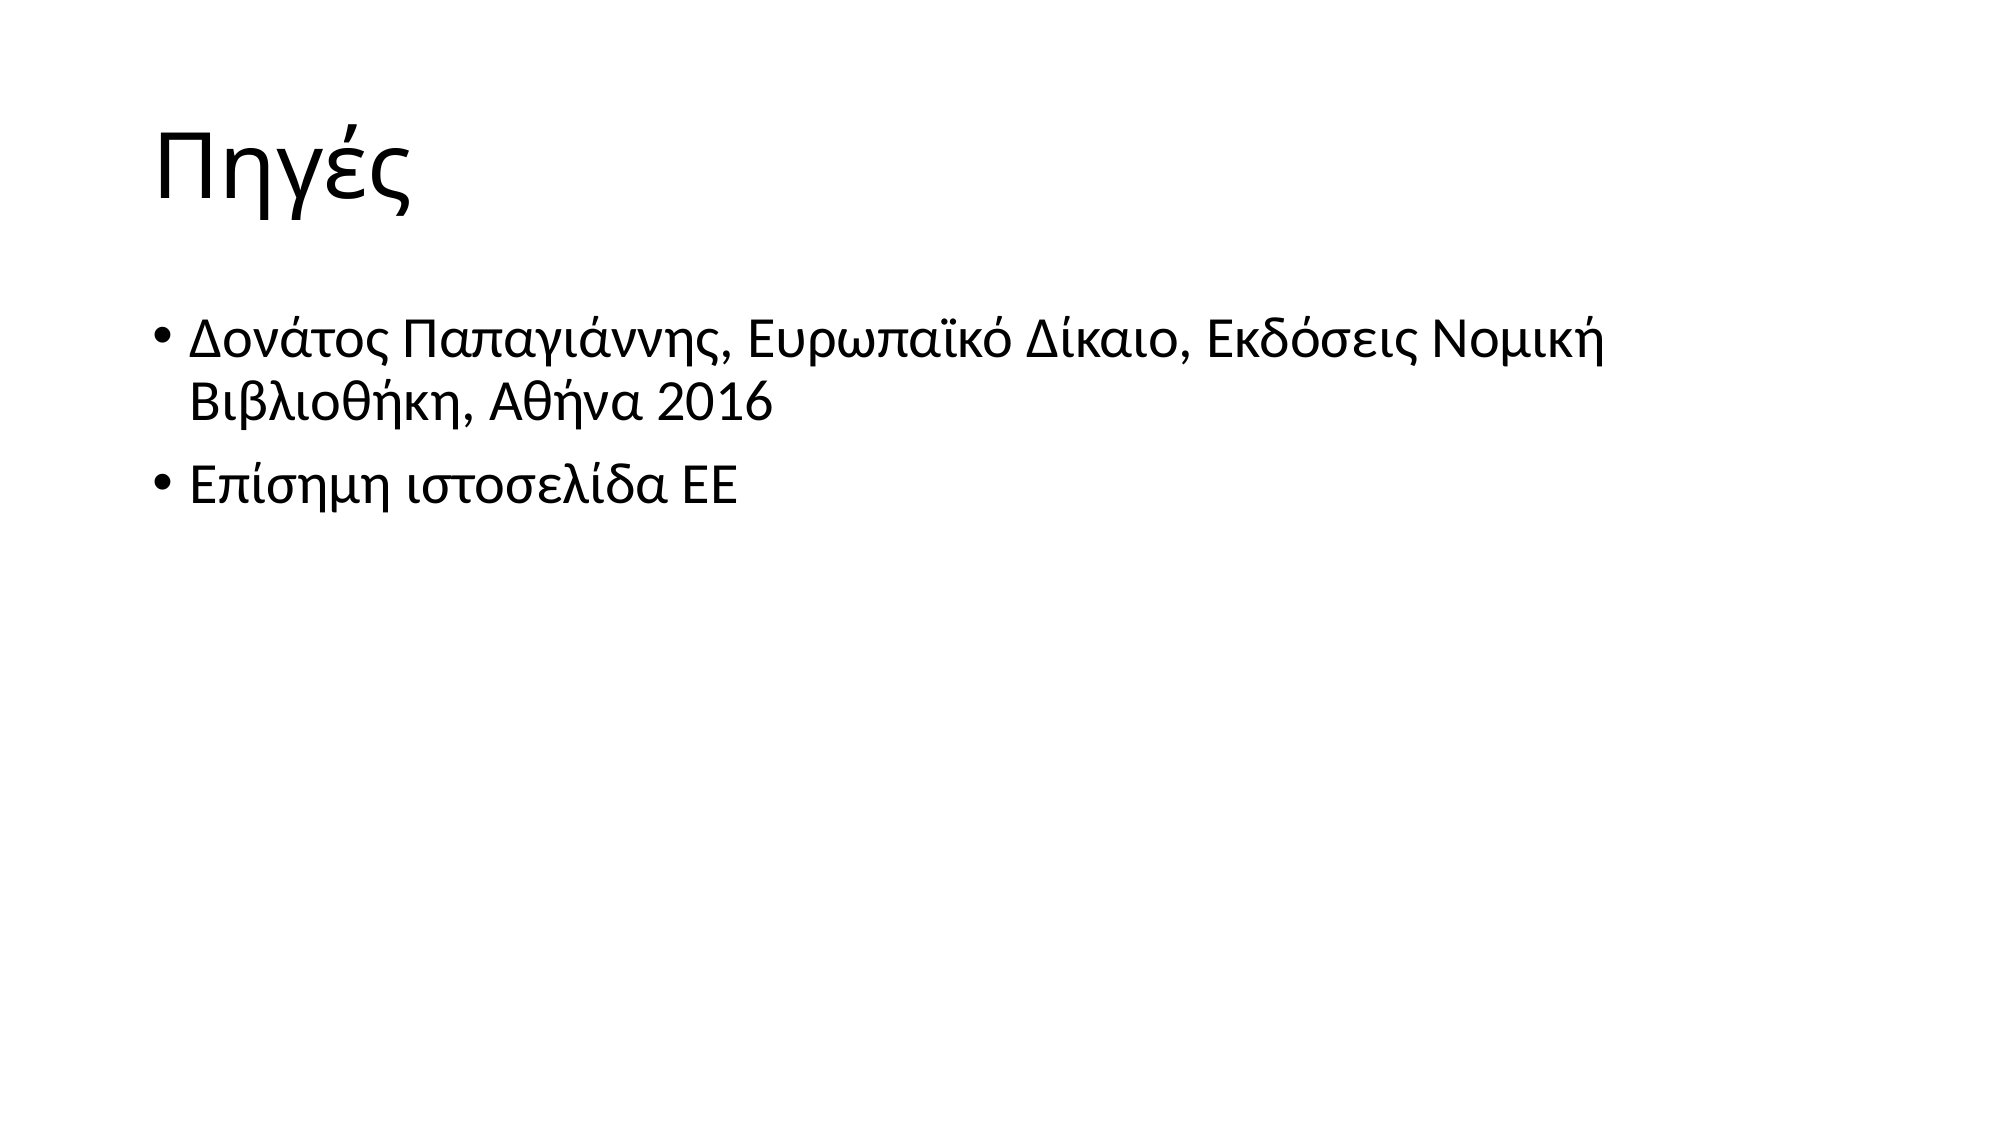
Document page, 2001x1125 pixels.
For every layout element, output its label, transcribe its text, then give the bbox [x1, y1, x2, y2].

title Πηγές [137, 59, 1863, 278]
list Δονάτος Παπαγιάννης, Ευρωπαϊκό Δίκαιο, Εκδόσεις Νομική Βιβλιοθήκη, Αθήνα 2016 Επίσημη ιστοσελίδα ΕΕ [137, 299, 1863, 1014]
